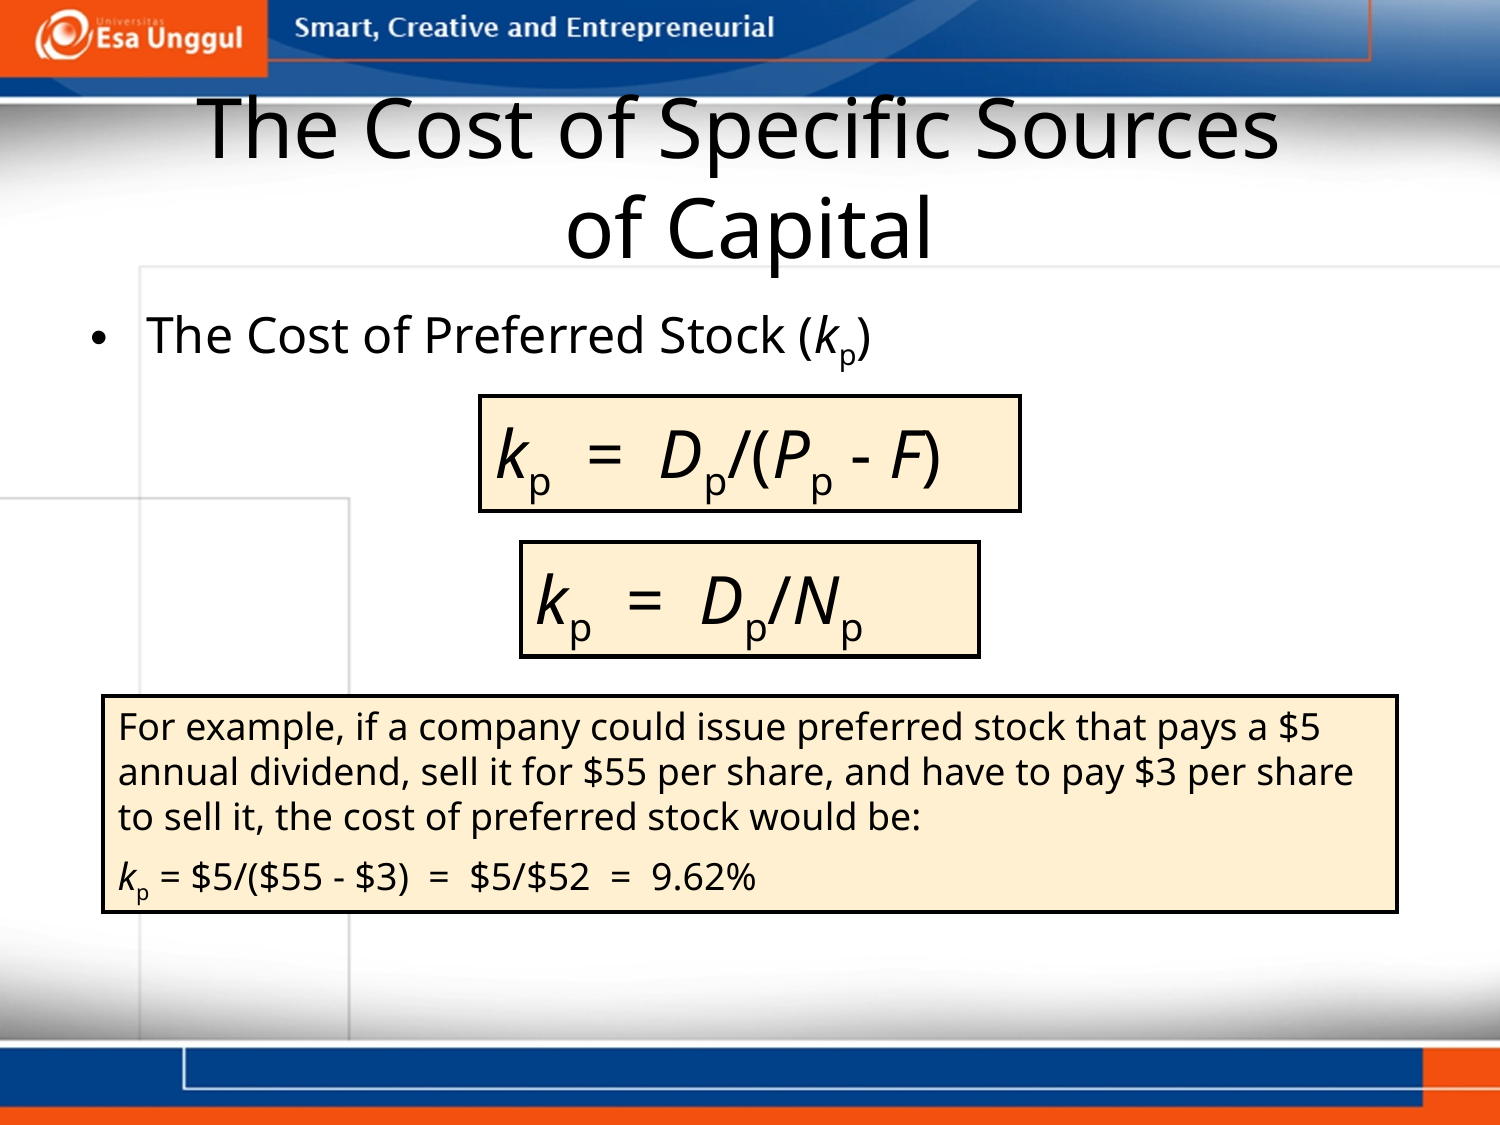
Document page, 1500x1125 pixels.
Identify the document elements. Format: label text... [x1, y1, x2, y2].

text_box kp = Dp/Np [520, 541, 980, 657]
title The Cost of Specific Sources of Capital [75, 99, 1425, 250]
list The Cost of Preferred Stock (kp) [75, 295, 1425, 407]
picture [0, 0, 1500, 1125]
text_box kp = Dp/(Pp - F) [480, 395, 1020, 511]
text_box For example, if a company could issue preferred stock that pays a $5 annual dividend, sell it for $55 per share, and have to pay $3 per share to sell it, the cost of preferred stock would be: kp = $5/($55 - $3) = $5/$52 = 9.62% [103, 695, 1397, 912]
